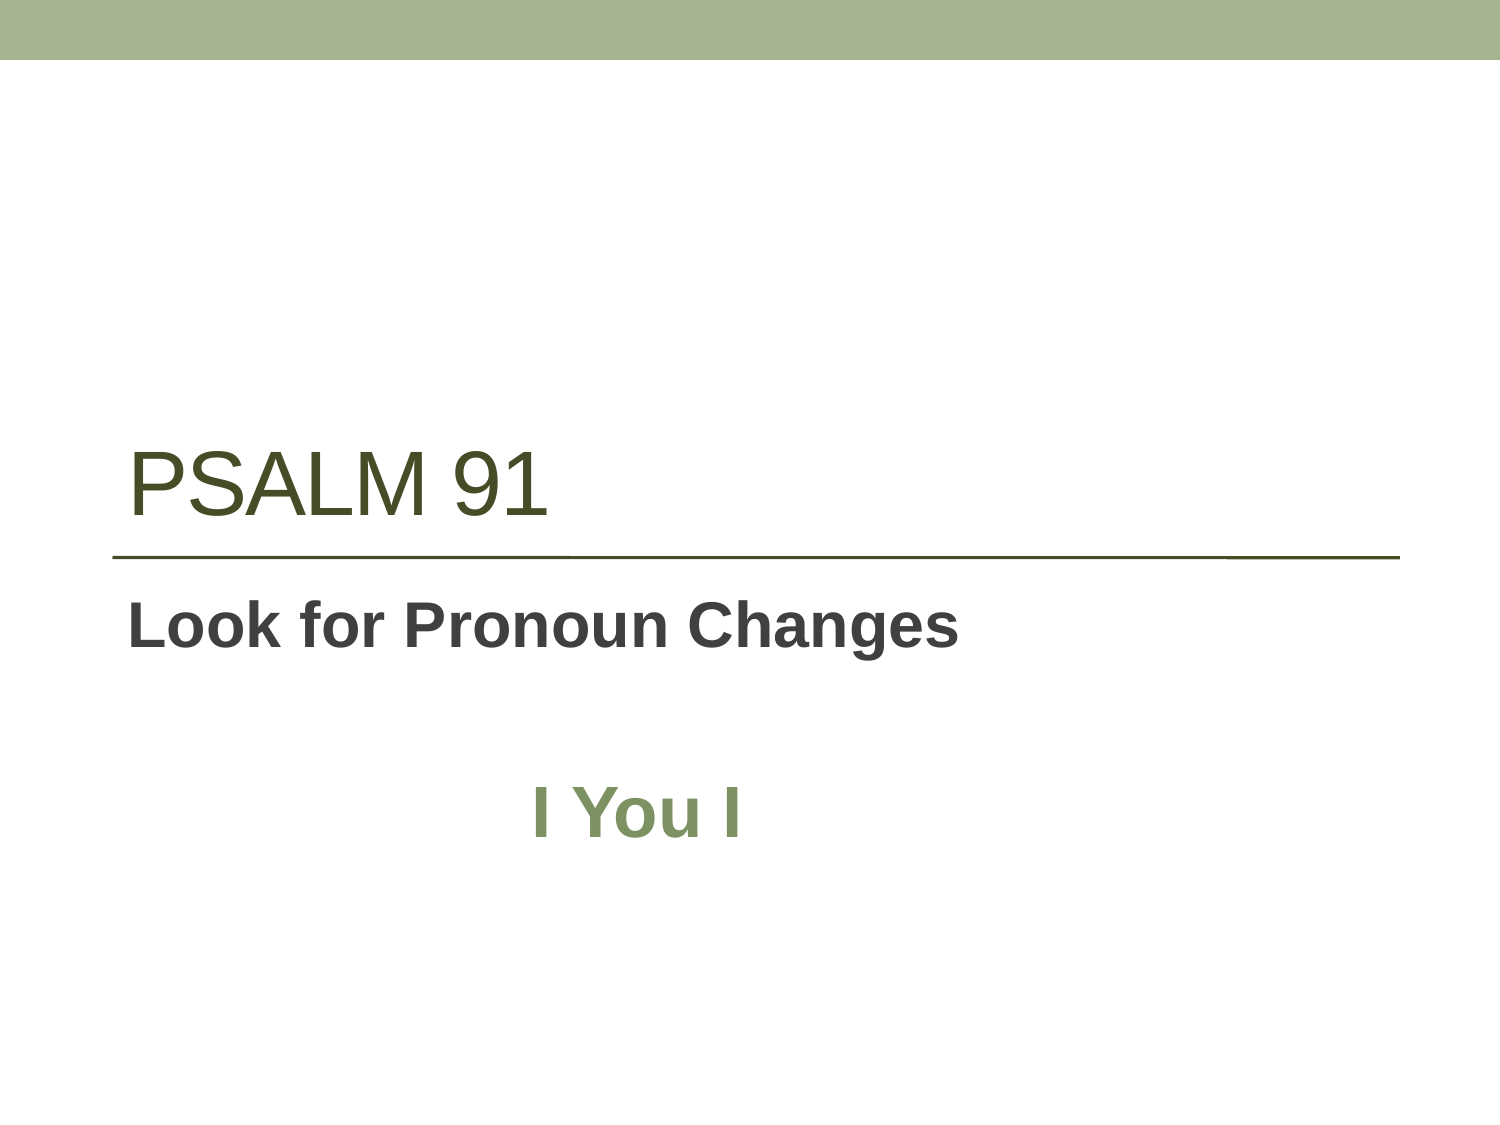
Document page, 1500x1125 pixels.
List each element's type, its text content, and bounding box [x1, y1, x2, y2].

subtitle Look for Pronoun Changes I You I [112, 575, 1163, 863]
title Psalm 91 [112, 224, 1400, 542]
